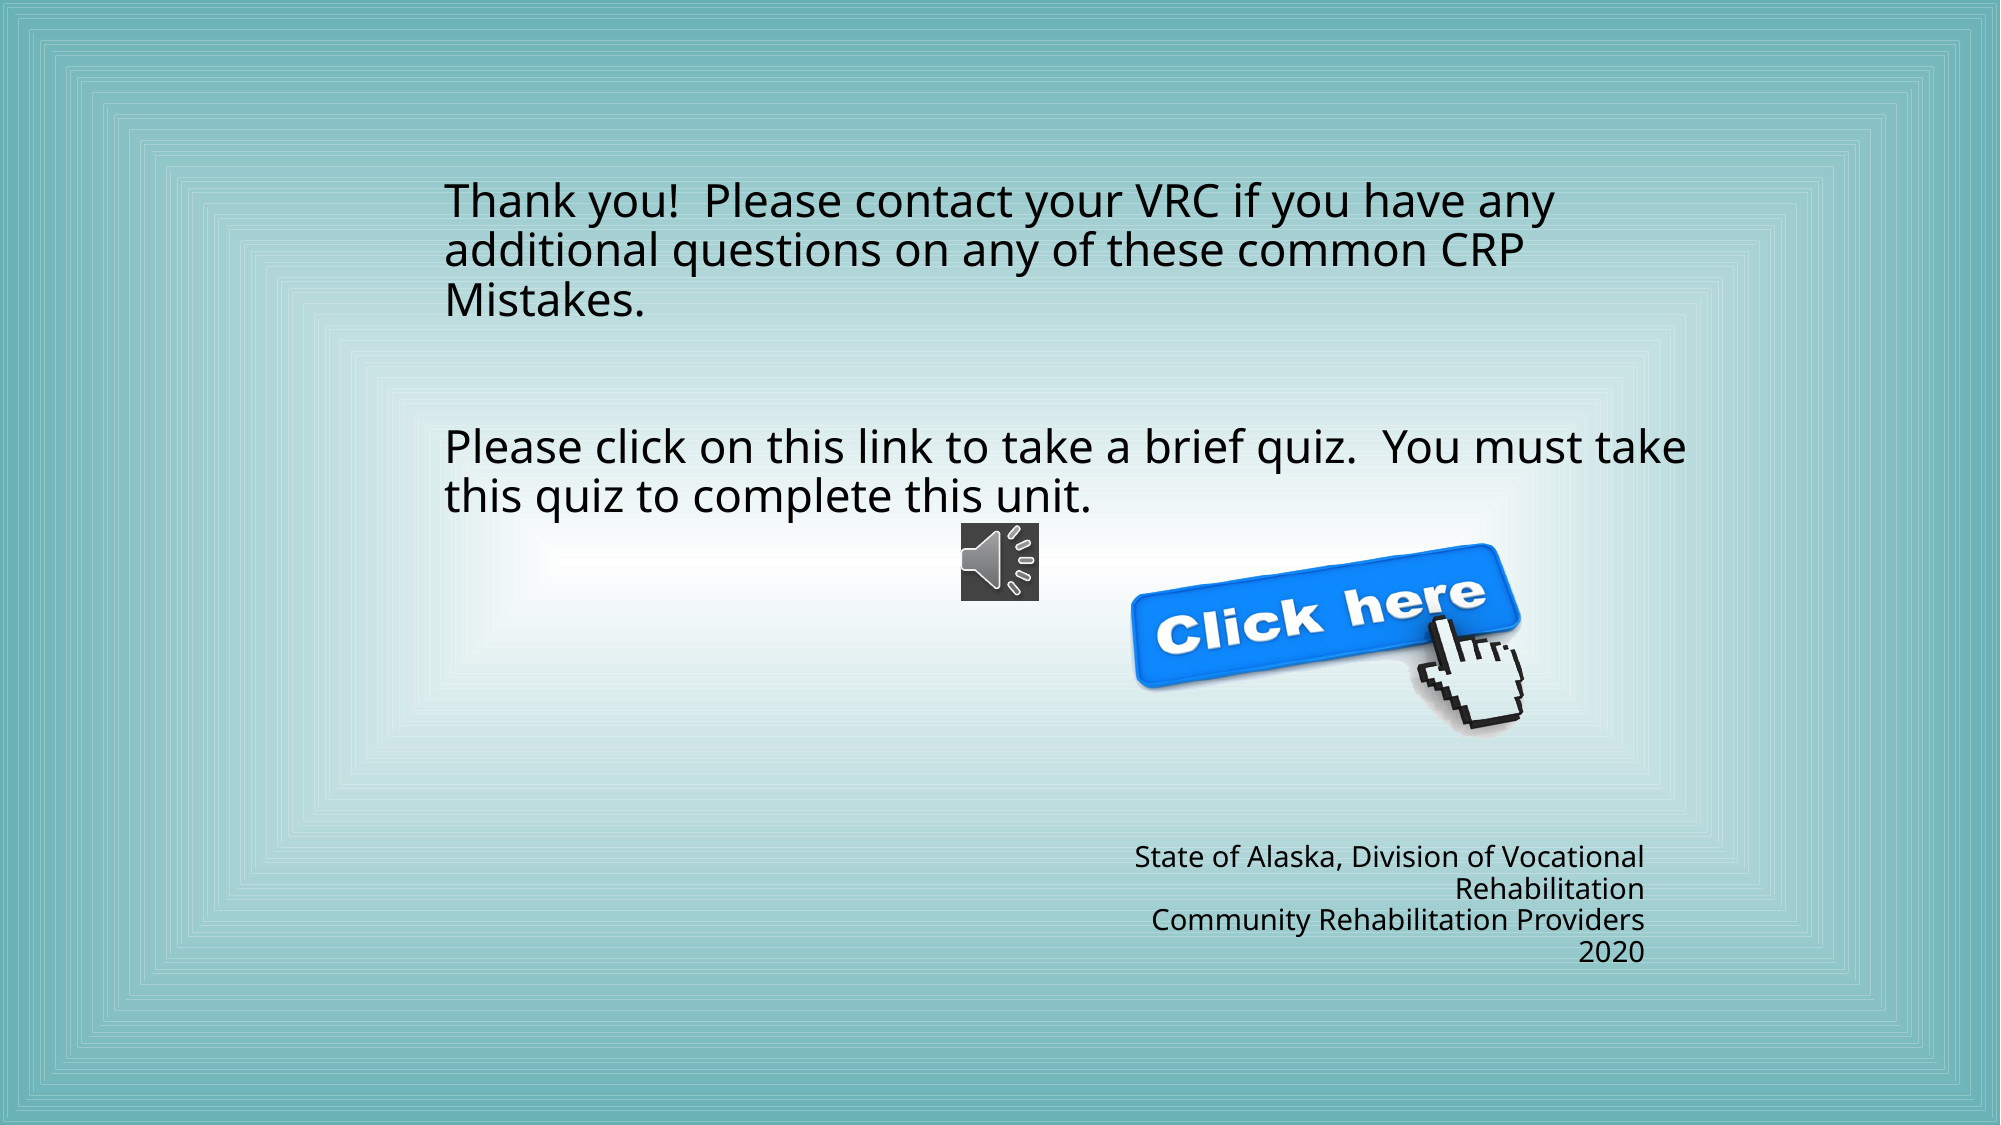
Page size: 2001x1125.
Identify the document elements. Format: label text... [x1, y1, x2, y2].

title Thank you! Please contact your VRC if you have any additional questions on any of these common CRP Mistakes. [429, 143, 1752, 361]
list Please click on this link to take a brief quiz. You must take this quiz to complete this unit. [429, 416, 1752, 542]
list State of Alaska, Division of Vocational Rehabilitation Community Rehabilitation Providers 2020 [937, 835, 1661, 988]
picture [1082, 477, 1572, 818]
picture [959, 522, 1040, 603]
